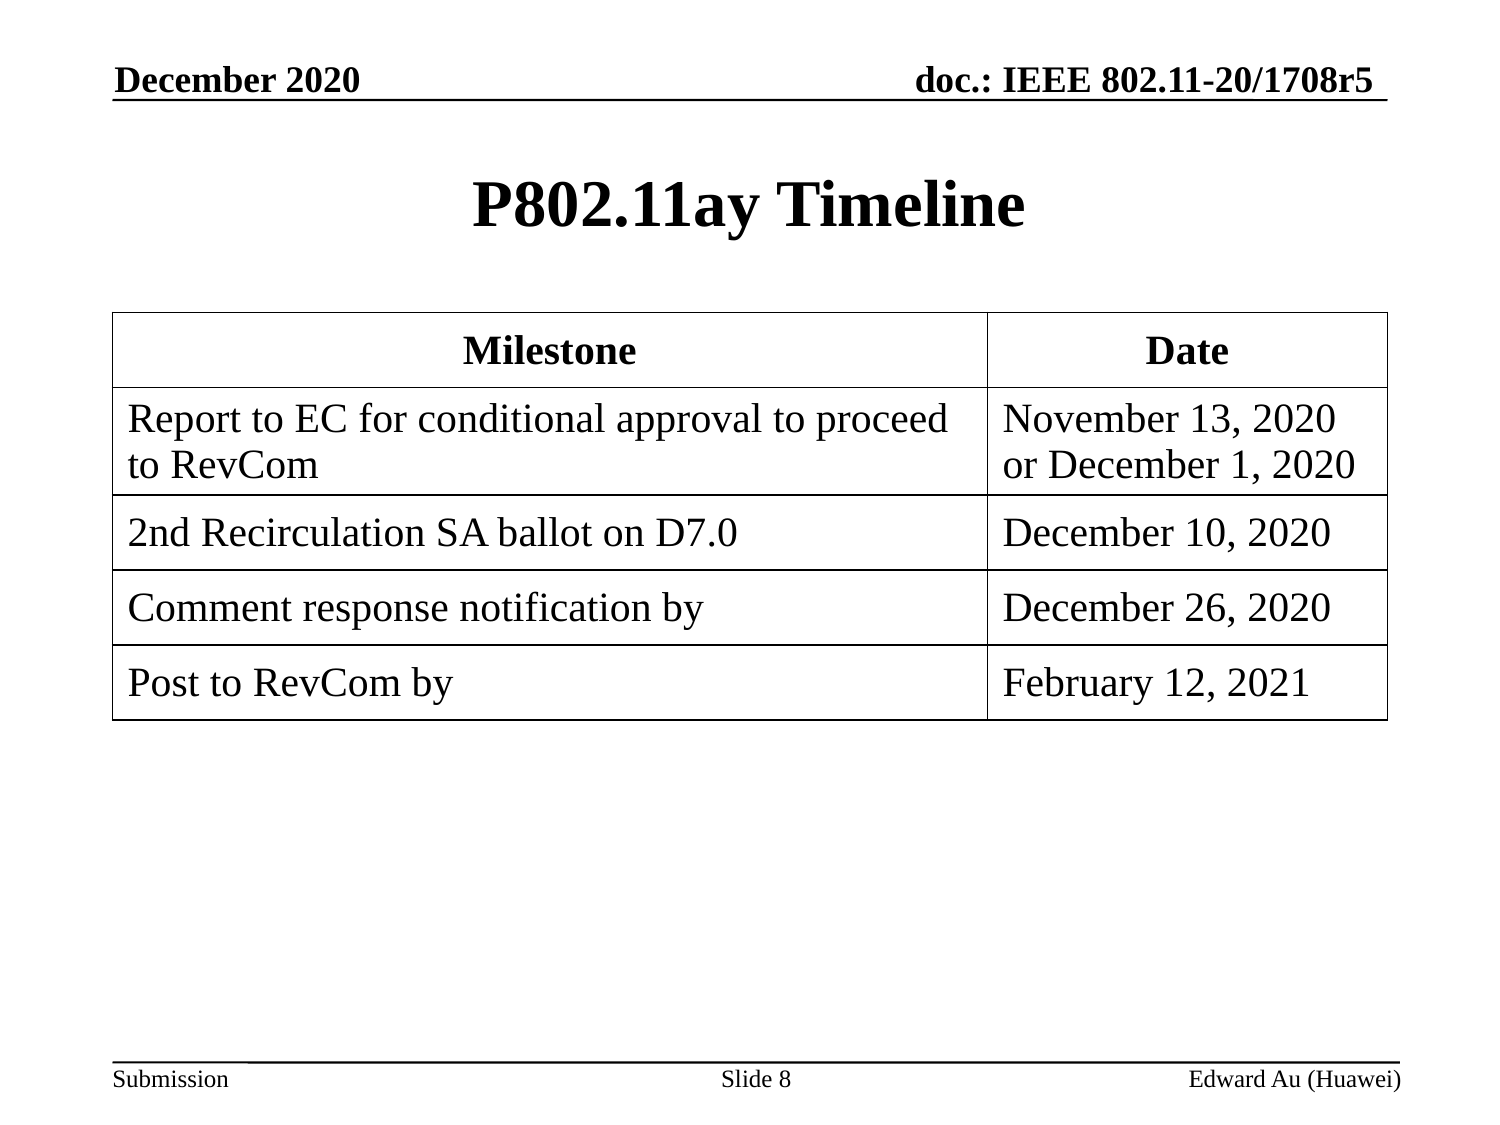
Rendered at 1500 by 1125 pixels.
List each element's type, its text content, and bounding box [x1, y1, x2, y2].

table_cell 2nd Recirculation SA ballot on D7.0 [113, 496, 987, 569]
table_cell Report to EC for conditional approval to proceed to RevCom [113, 388, 987, 494]
table_cell Post to RevCom by [113, 646, 987, 719]
table_header Milestone [113, 313, 987, 387]
footer Edward Au (Huawei) [1185, 1061, 1402, 1093]
table_cell December 26, 2020 [988, 571, 1387, 644]
title P802.11ay Timeline [112, 112, 1388, 288]
slide_number Slide 8 [712, 1061, 800, 1093]
table_cell December 10, 2020 [988, 496, 1387, 569]
table_cell February 12, 2021 [988, 646, 1387, 719]
table_cell Comment response notification by [113, 571, 987, 644]
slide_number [114, 54, 364, 101]
table_cell November 13, 2020 or December 1, 2020 [988, 388, 1387, 494]
table_header Date [988, 313, 1387, 387]
